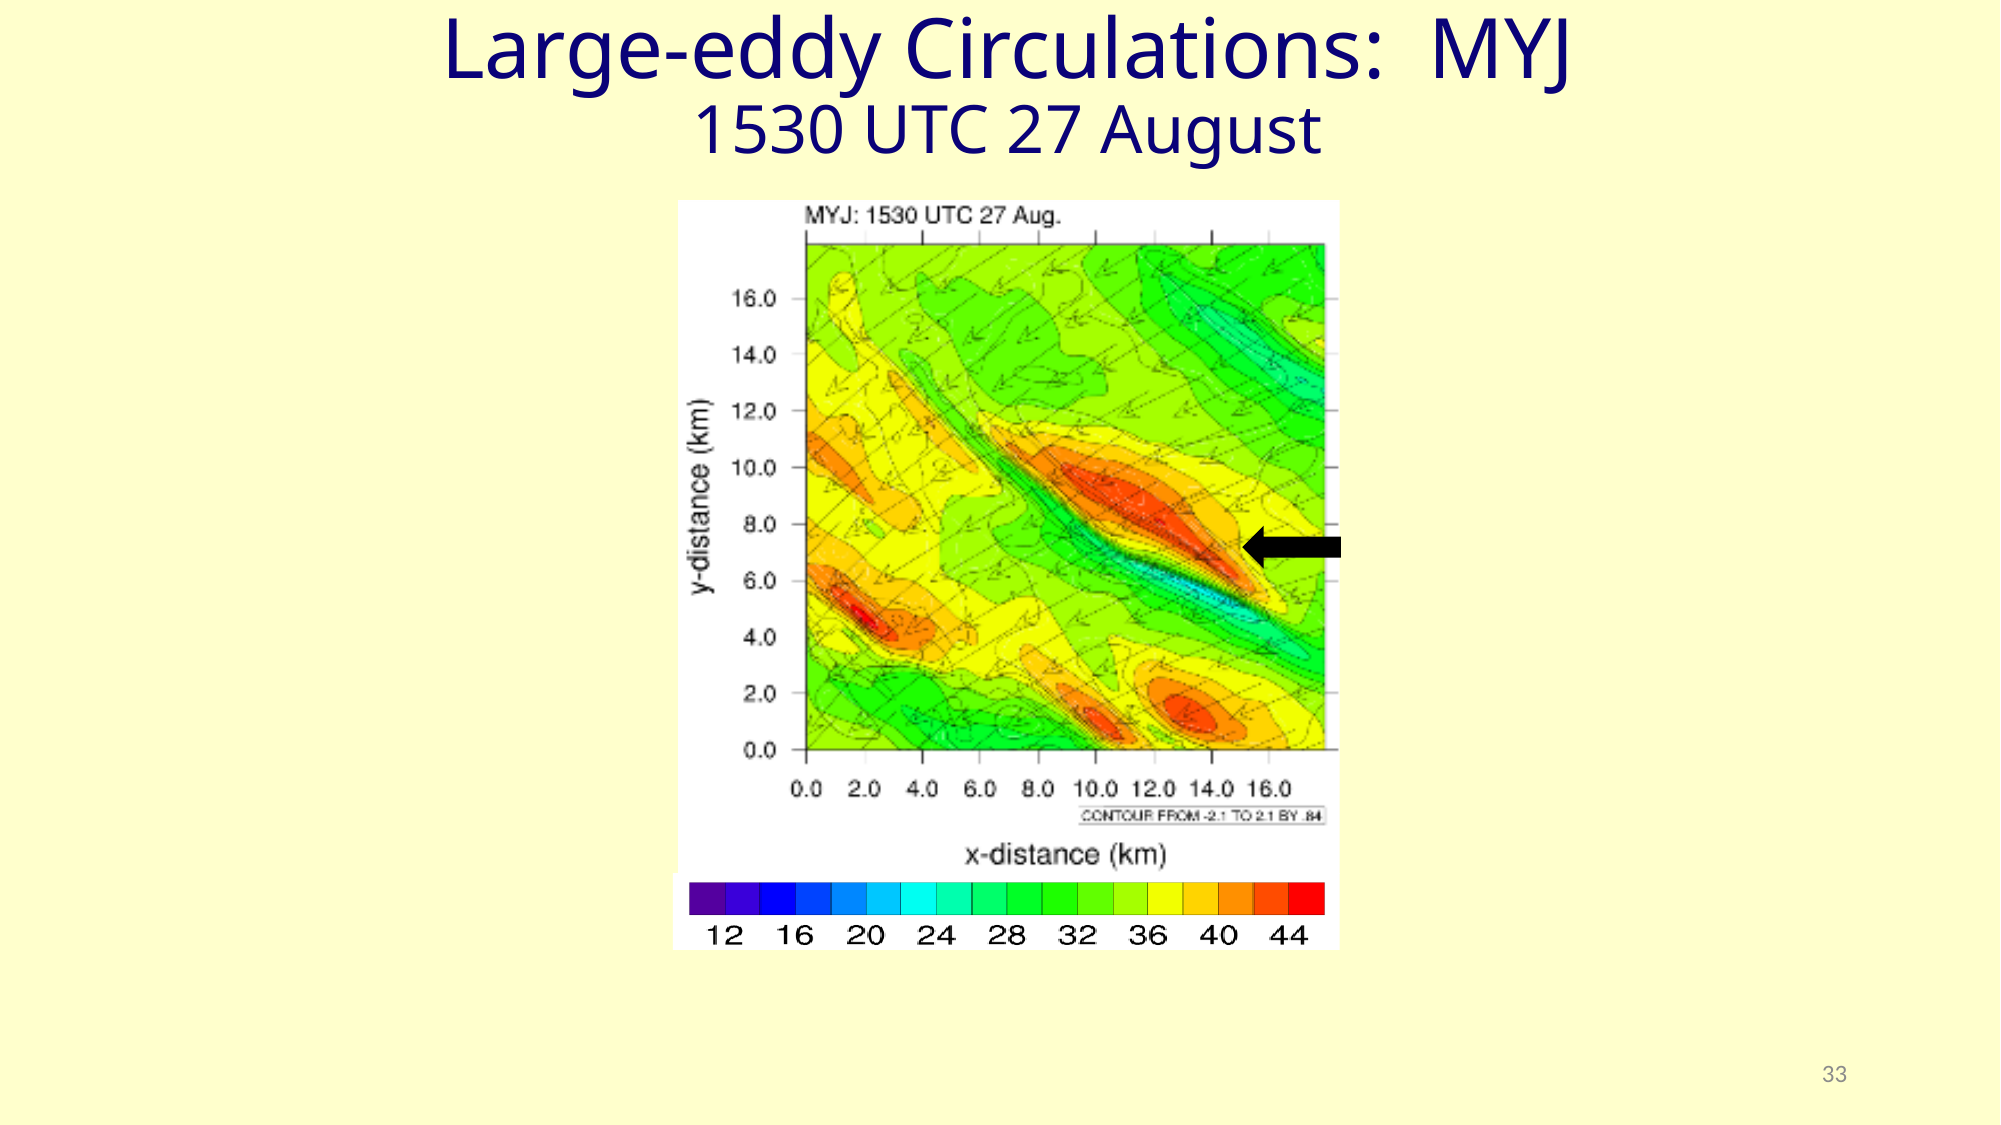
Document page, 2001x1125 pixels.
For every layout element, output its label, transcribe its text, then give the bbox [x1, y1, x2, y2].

slide_number 33 [1412, 1042, 1863, 1103]
text_box Large-eddy Circulations: MYJ 1530 UTC 27 August [0, 0, 2000, 196]
picture [672, 195, 1340, 950]
